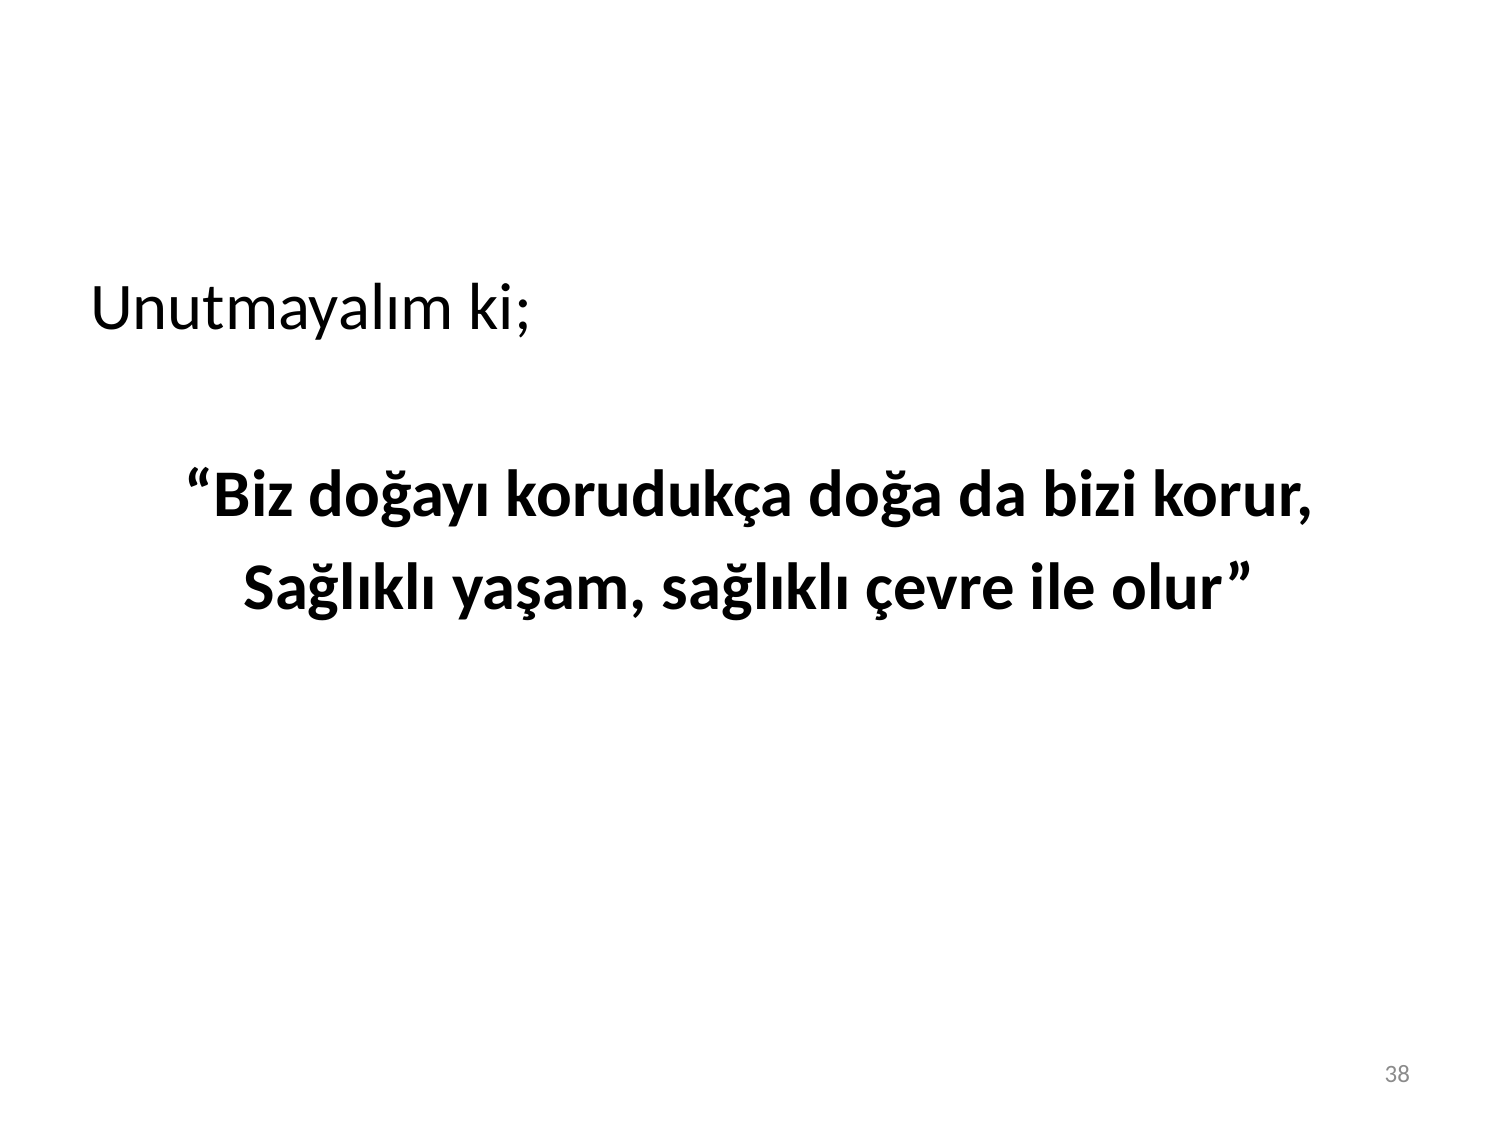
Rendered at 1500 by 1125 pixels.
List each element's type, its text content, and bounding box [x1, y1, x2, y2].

list Unutmayalım ki; “Biz doğayı korudukça doğa da bizi korur, Sağlıklı yaşam, sağlıklı çevre ile olur” [75, 255, 1425, 728]
slide_number 38 [1074, 1042, 1425, 1103]
